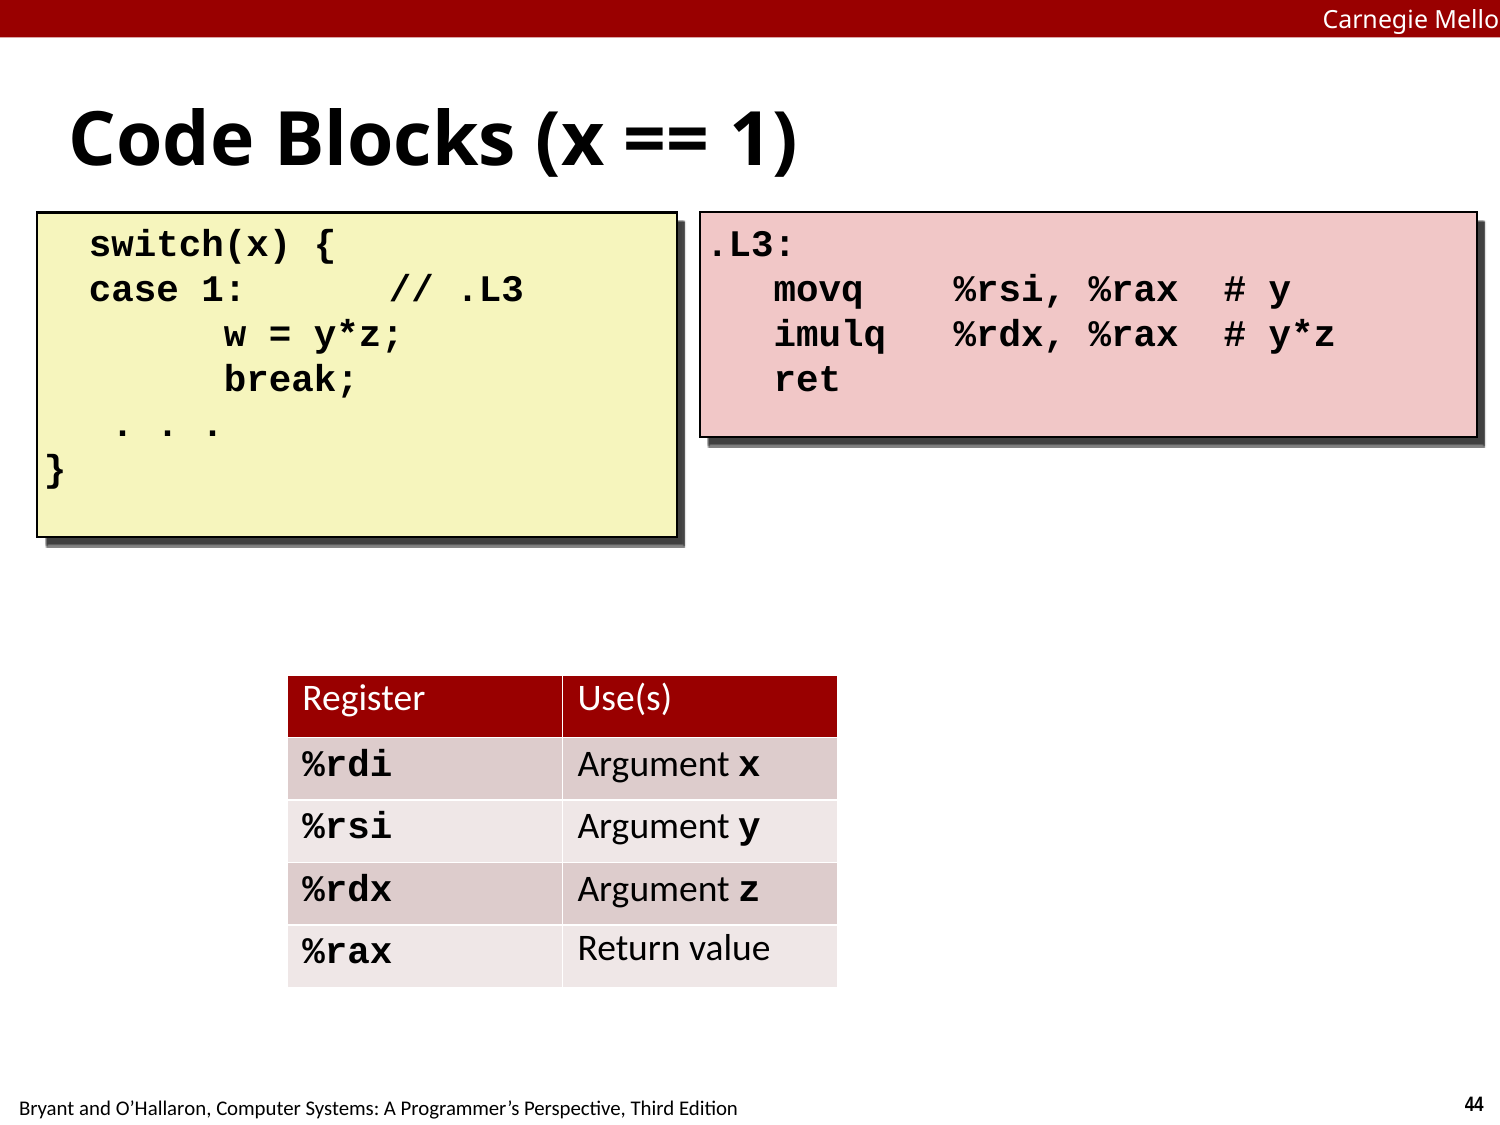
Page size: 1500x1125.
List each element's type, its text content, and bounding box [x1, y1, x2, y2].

title Code Blocks (x == 1) [62, 41, 1438, 230]
text_box Carnegie Mellon [1322, 3, 1500, 33]
table_cell Return value [563, 926, 837, 987]
text_box [0, 0, 1500, 38]
table_header Use(s) [563, 676, 837, 737]
table_cell %rdi [288, 738, 562, 799]
table_cell Argument y [563, 801, 837, 862]
table_header Register [288, 676, 562, 737]
text_box .L3: movq %rsi, %rax # y imulq %rdx, %rax # y*z ret [699, 212, 1478, 438]
table_cell Argument x [563, 738, 837, 799]
table_cell %rax [288, 926, 562, 987]
table_cell Argument z [563, 863, 837, 924]
table_cell %rsi [288, 801, 562, 862]
text_box switch(x) { case 1: // .L3 w = y*z; break; . . . } [37, 212, 677, 538]
table_cell %rdx [288, 863, 562, 924]
